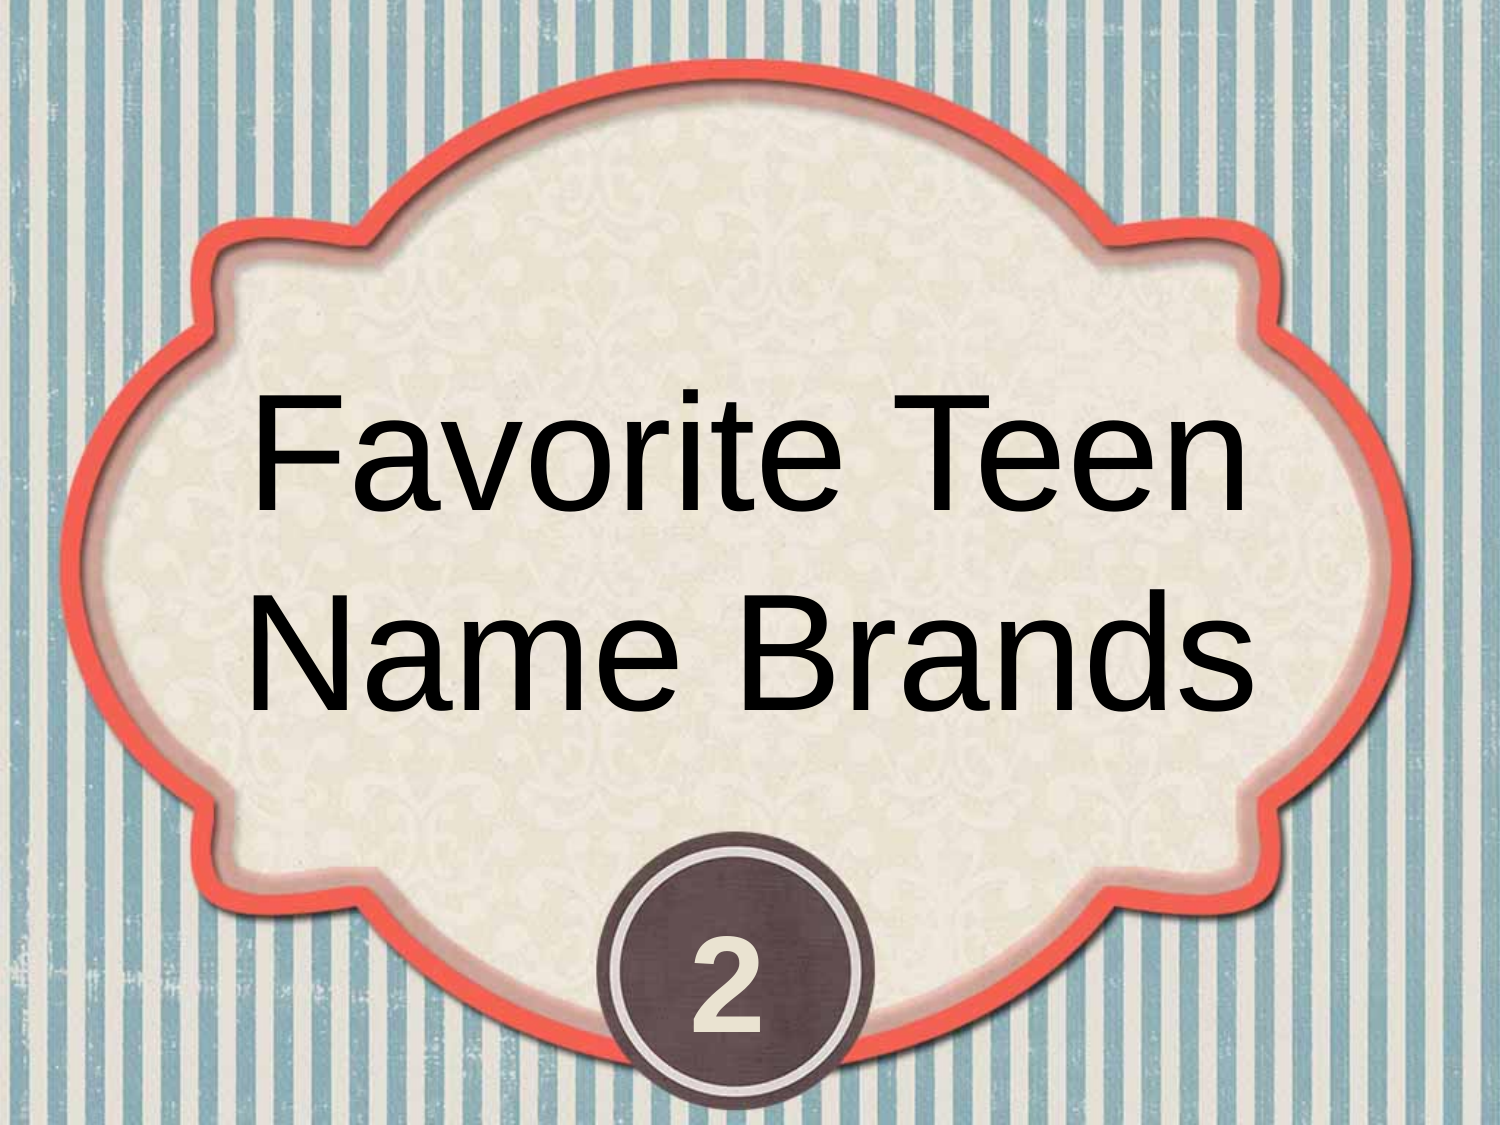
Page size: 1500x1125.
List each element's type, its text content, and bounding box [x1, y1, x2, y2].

picture [0, 0, 1500, 1125]
text_box 2 [674, 887, 813, 1068]
title Favorite Teen Name Brands [125, 275, 1375, 813]
